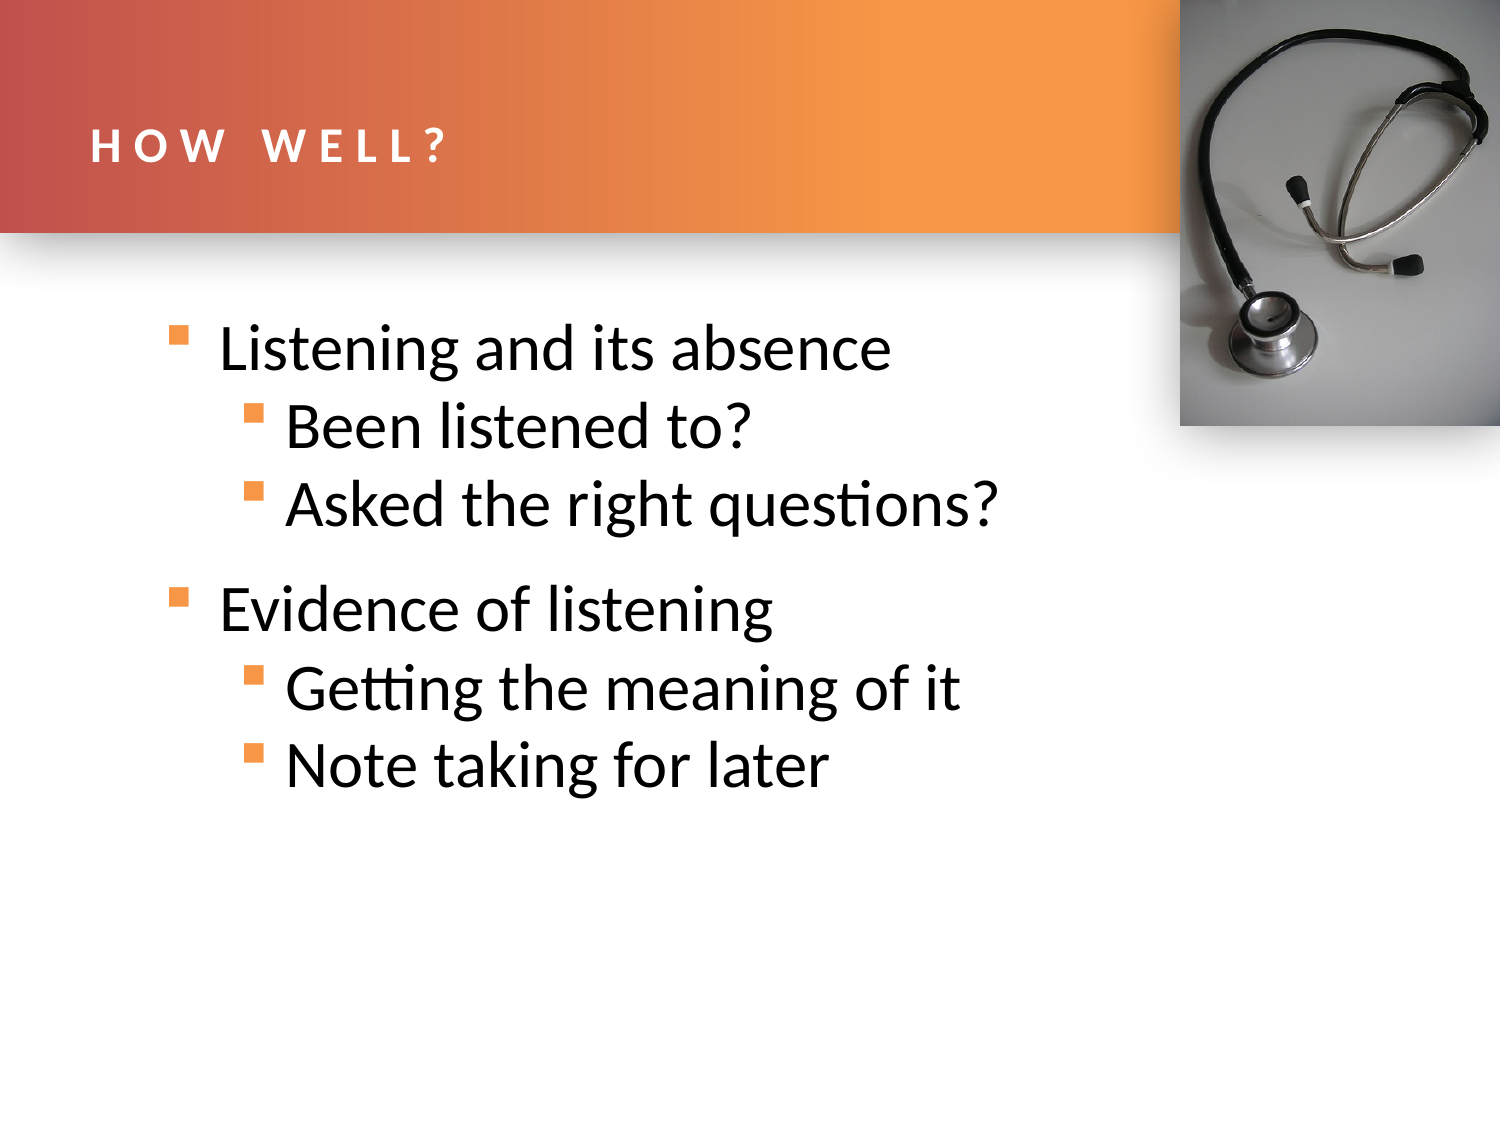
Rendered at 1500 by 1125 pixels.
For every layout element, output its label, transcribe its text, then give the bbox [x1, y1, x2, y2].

picture [1180, 0, 1500, 427]
title How well? [75, 49, 832, 237]
list Listening and its absence Been listened to? Asked the right questions? Evidence of listening Getting the meaning of it Note taking for later [148, 296, 1295, 1037]
